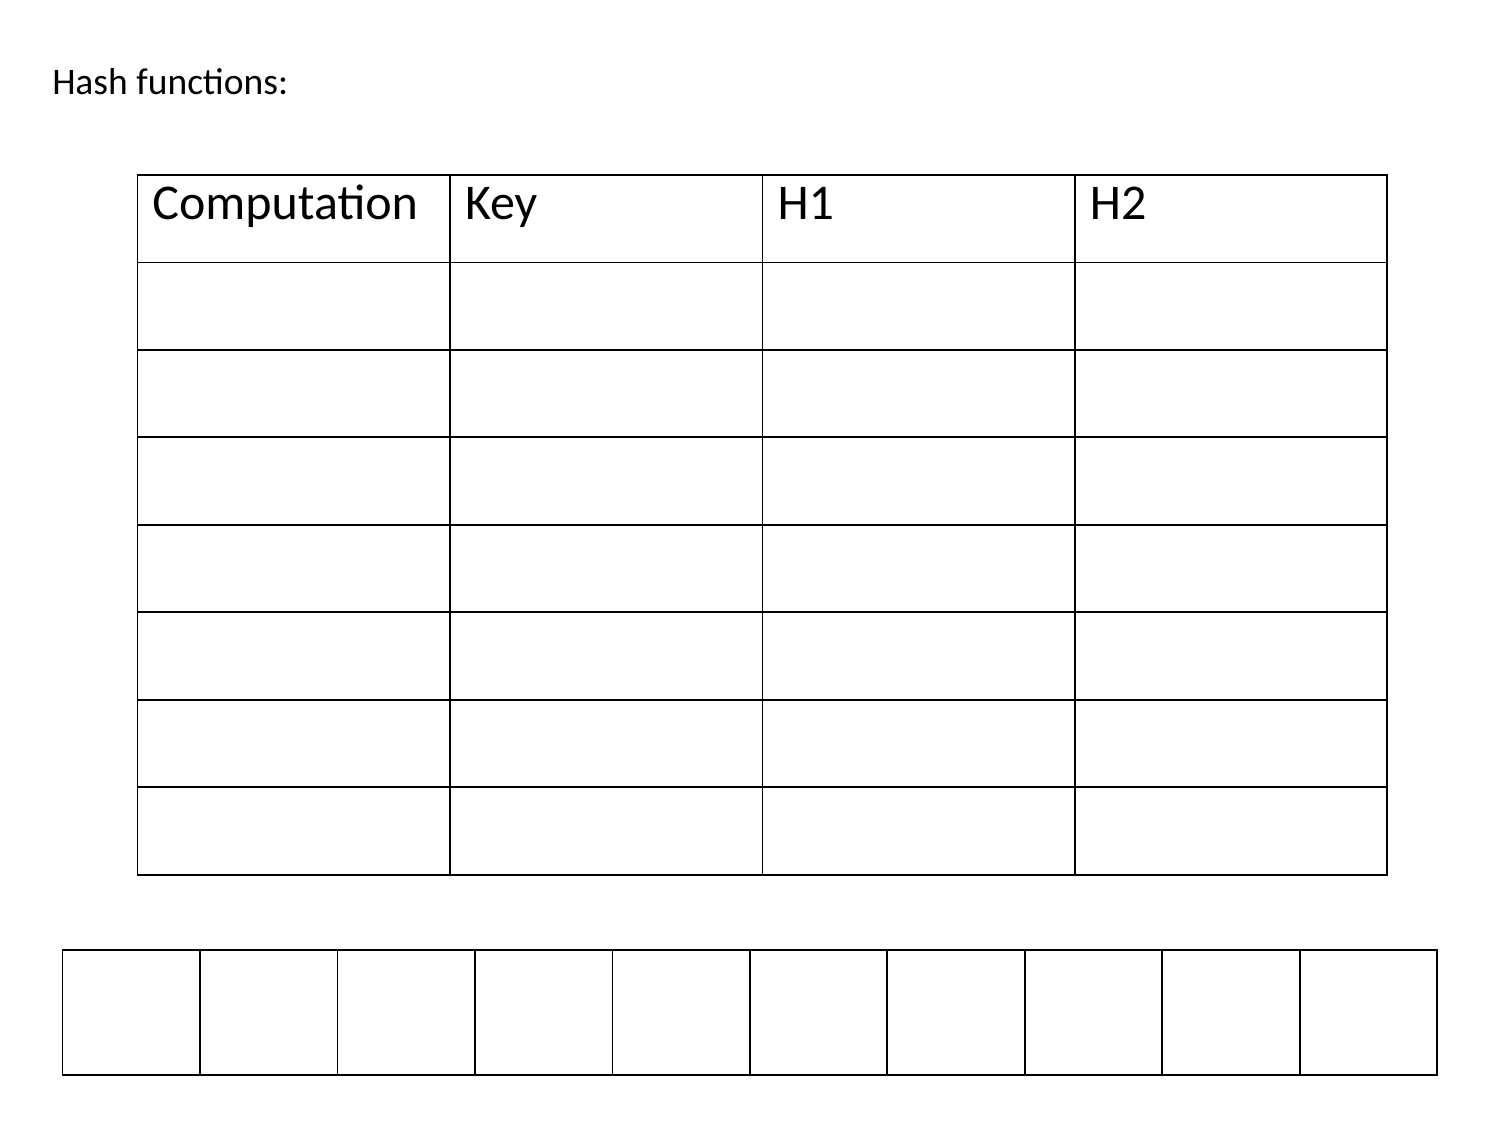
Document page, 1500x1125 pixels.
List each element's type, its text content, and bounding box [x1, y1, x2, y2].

table_header [476, 951, 612, 1074]
table_header [888, 951, 1024, 1074]
table_cell [138, 701, 449, 786]
table_cell [1076, 701, 1386, 786]
table_cell [138, 263, 449, 349]
table_cell [138, 351, 449, 436]
table_cell [451, 613, 762, 699]
table_header Computation [138, 176, 449, 262]
table_cell [1076, 613, 1386, 699]
table_cell [763, 788, 1074, 874]
table_cell [138, 526, 449, 611]
table_cell [451, 526, 762, 611]
table_cell [763, 263, 1074, 349]
table_cell [1076, 351, 1386, 436]
table_cell [138, 788, 449, 874]
table_cell [763, 526, 1074, 611]
table_cell [1076, 788, 1386, 874]
table_cell [763, 438, 1074, 524]
text_box Hash functions: [37, 49, 388, 110]
table_header [1301, 951, 1436, 1074]
table_cell [1076, 438, 1386, 524]
table_header [63, 951, 199, 1074]
table_cell [138, 613, 449, 699]
table_cell [1076, 263, 1386, 349]
table_cell [451, 788, 762, 874]
table_header [751, 951, 886, 1074]
table_cell [451, 351, 762, 436]
table_header [1163, 951, 1299, 1074]
table_cell [763, 701, 1074, 786]
table_header Key [451, 176, 762, 262]
table_cell [1076, 526, 1386, 611]
table_header [613, 951, 749, 1074]
table_cell [451, 701, 762, 786]
table_cell [451, 438, 762, 524]
table_header [1026, 951, 1161, 1074]
table_cell [763, 351, 1074, 436]
table_cell [451, 263, 762, 349]
table_header [338, 951, 474, 1074]
table_cell [138, 438, 449, 524]
table_cell [763, 613, 1074, 699]
table_header H2 [1076, 176, 1386, 262]
table_header H1 [763, 176, 1074, 262]
table_header [201, 951, 337, 1074]
